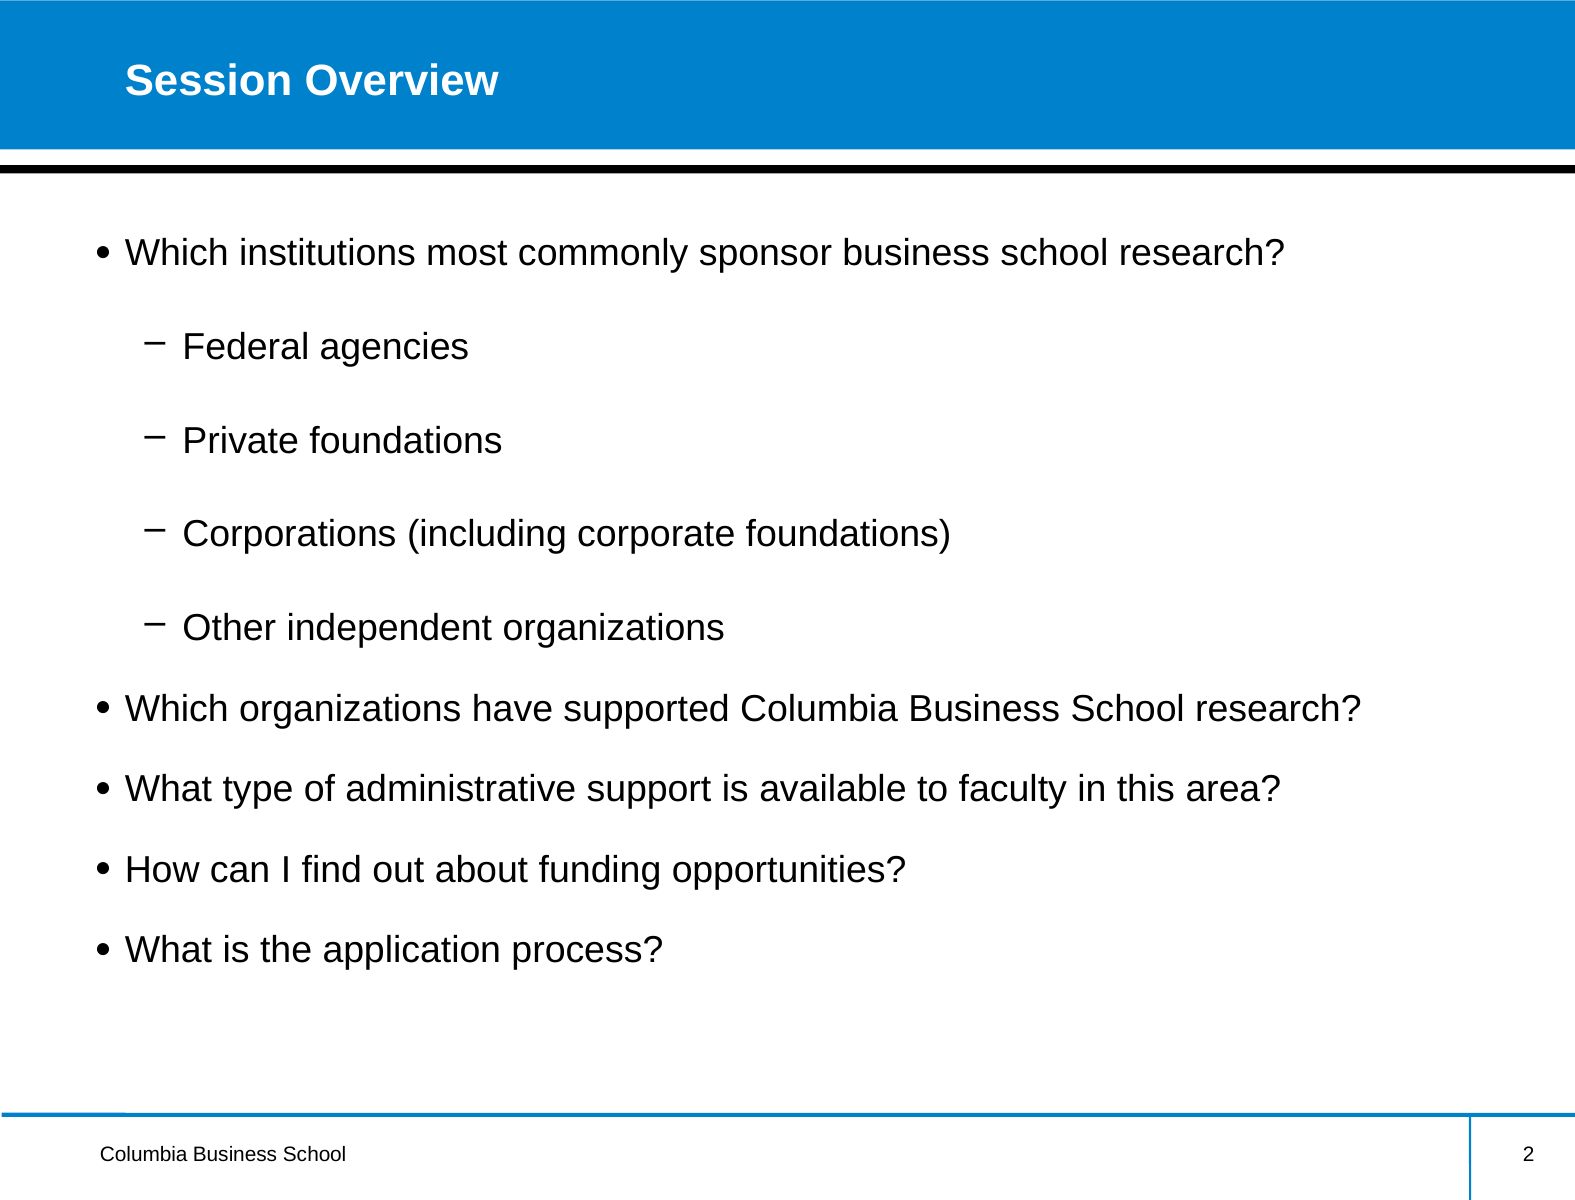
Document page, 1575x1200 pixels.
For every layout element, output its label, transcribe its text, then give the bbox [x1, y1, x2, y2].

slide_number 2 [1182, 1132, 1551, 1200]
title Session Overview [108, 0, 1527, 179]
list Which institutions most commonly sponsor business school research? Federal agencies Private foundations Corporations (including corporate foundations) Other independent organizations Which organizations have supported Columbia Business School research? What type of administrative support is available to faculty in this area? How can I find out about funding opportunities? What is the application process? [78, 210, 1457, 1073]
